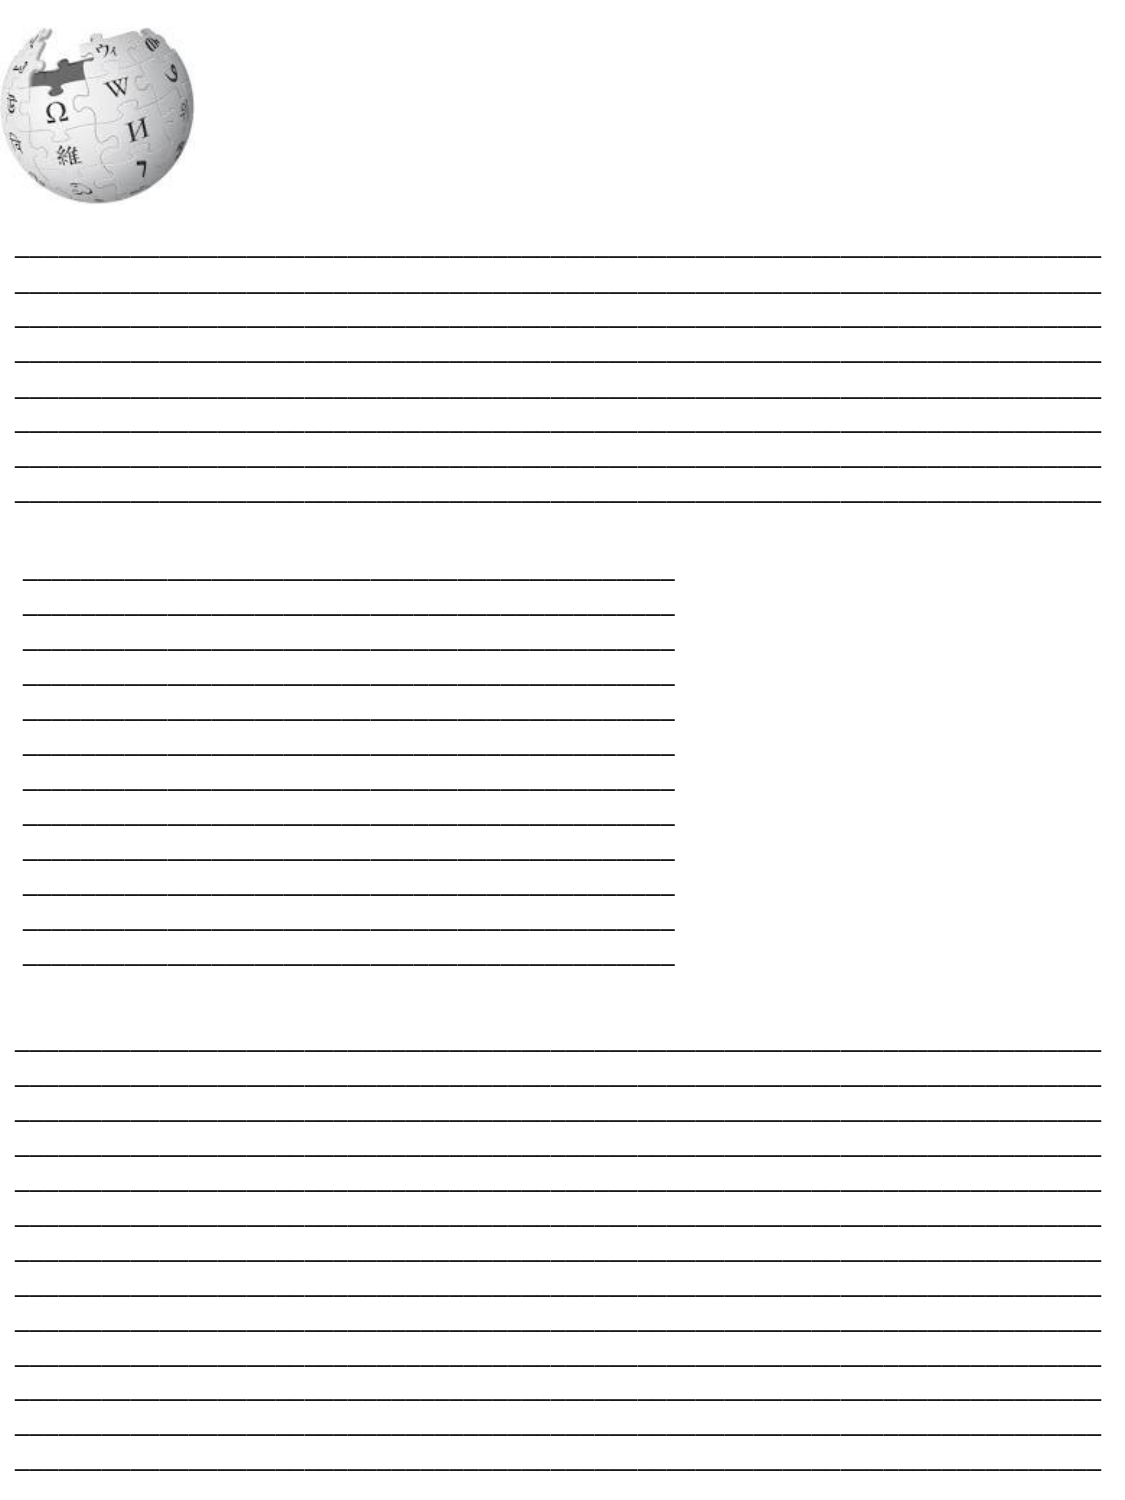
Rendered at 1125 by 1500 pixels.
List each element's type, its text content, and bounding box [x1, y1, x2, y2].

text_box ____________________________________________________________________________________________________________________________________________________________________________________________________________________________________________________________________________________________________________ ______________________________________________________________________________________________________________________________________________________ ______________________________________________________________________________________________________________________________________________________ [0, 218, 1125, 513]
text_box _____________________________________________________________________________________________________________________________________________________________________________________________________________________________________________________________________________________________________________________________________________________________________________________________________________________ _______________________________________________________________________________________________________________________________________ [8, 541, 701, 976]
picture [0, 27, 196, 206]
text_box ____________________________________________________________________________________________________________________________________________________________________________________________________________________________________________________________________________________________________________ ______________________________________________________________________________________________________________________________________________________ __________________________________________________________________________________________________________________________________________________________________________________________________________________________________________________________________________________________________________________________________________________________________________________________________________________________________________________________________ ______________________________________________________________________________________________________________________________________________________ [0, 1011, 1125, 1500]
